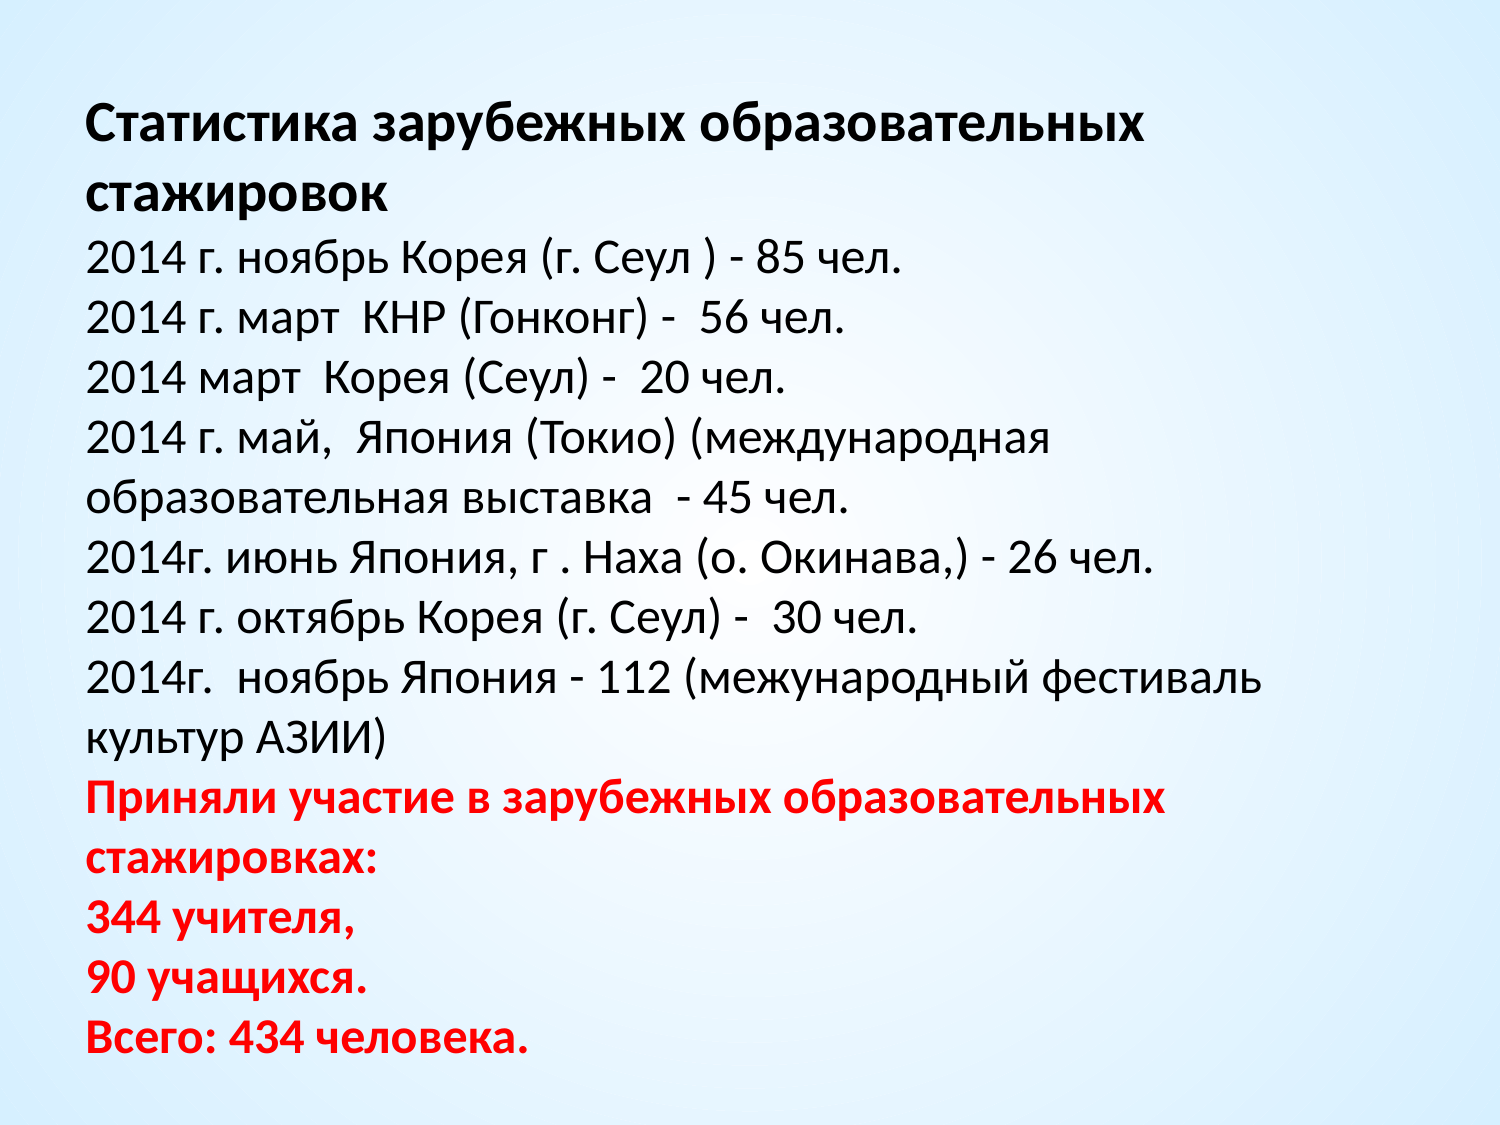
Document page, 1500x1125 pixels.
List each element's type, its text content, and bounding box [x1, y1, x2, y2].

title Статистика зарубежных образовательных стажировок 2014 г. ноябрь Корея (г. Сеул ) - 85 чел. 2014 г. март КНР (Гонконг) - 56 чел. 2014 март Корея (Сеул) - 20 чел. 2014 г. май, Япония (Токио) (международная образовательная выставка - 45 чел. 2014г. июнь Япония, г . Наха (о. Окинава,) - 26 чел. 2014 г. октябрь Корея (г. Сеул) - 30 чел. 2014г. ноябрь Япония - 112 (межународный фестиваль культур АЗИИ) Приняли участие в зарубежных образовательных стажировках: 344 учителя, 90 учащихся. Всего: 434 человека. [70, 128, 1421, 1079]
